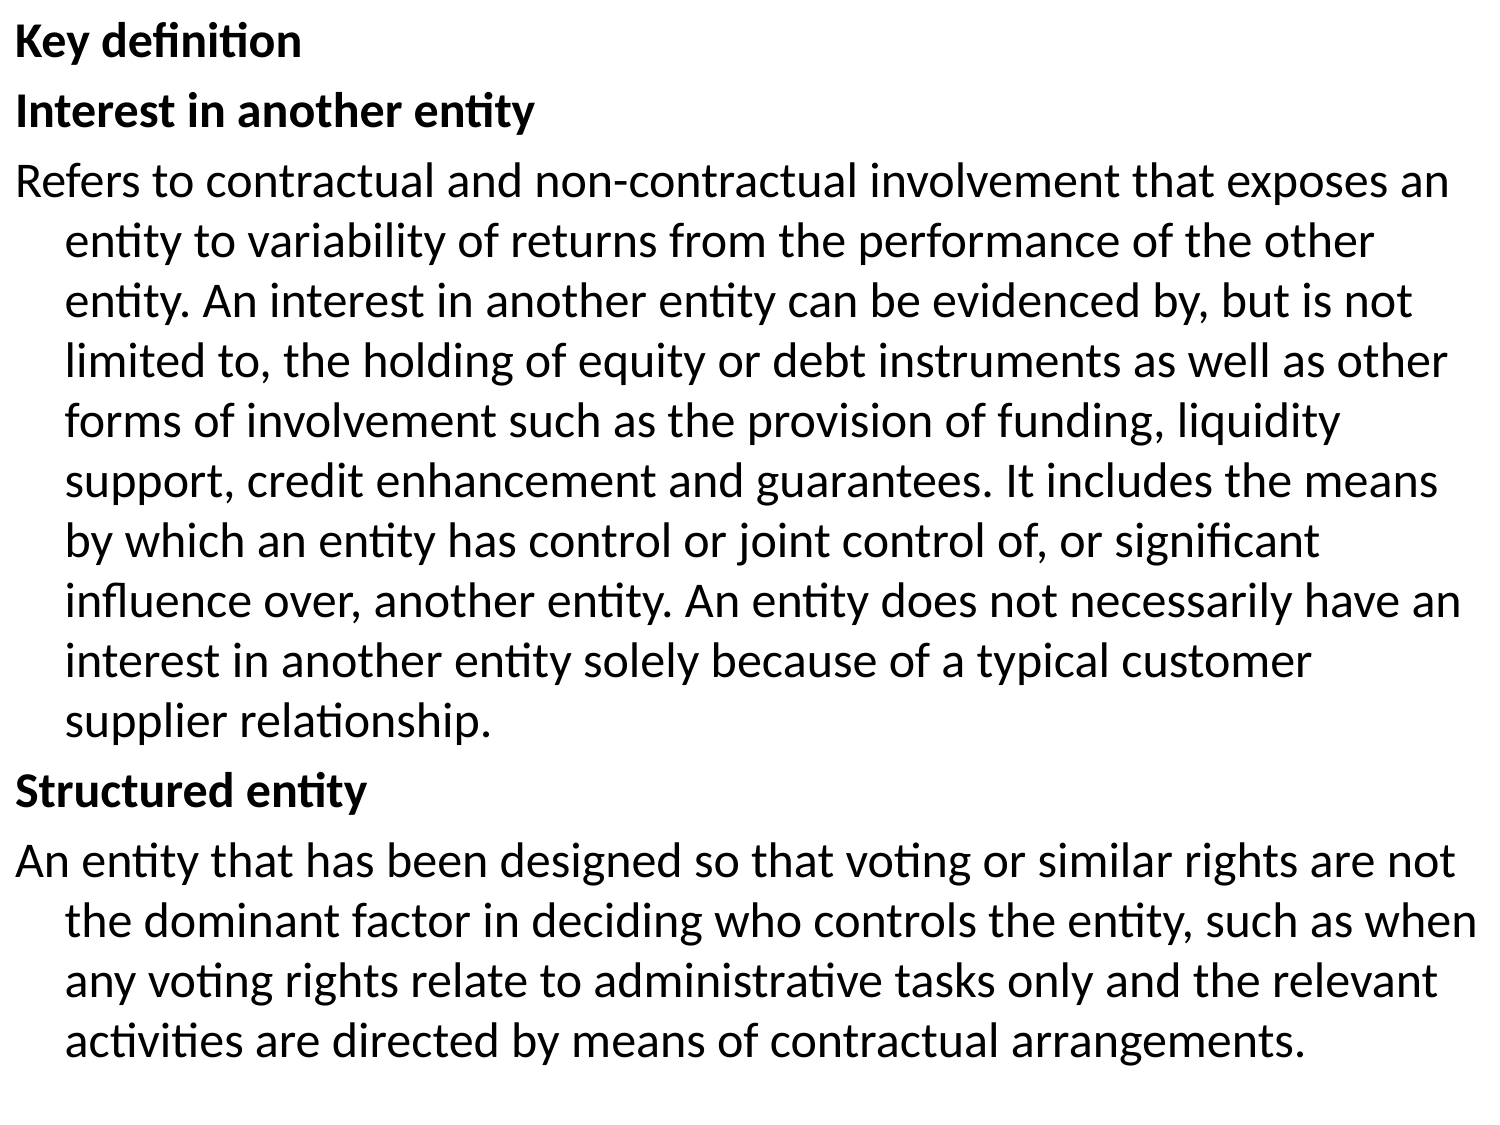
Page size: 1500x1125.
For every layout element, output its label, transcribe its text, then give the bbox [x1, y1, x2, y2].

list Key definition Interest in another entity Refers to contractual and non-contractual involvement that exposes an entity to variability of returns from the performance of the other entity. An interest in another entity can be evidenced by, but is not limited to, the holding of equity or debt instruments as well as other forms of involvement such as the provision of funding, liquidity support, credit enhancement and guarantees. It includes the means by which an entity has control or joint control of, or significant influence over, another entity. An entity does not necessarily have an interest in another entity solely because of a typical customer supplier relationship. Structured entity An entity that has been designed so that voting or similar rights are not the dominant factor in deciding who controls the entity, such as when any voting rights relate to administrative tasks only and the relevant activities are directed by means of contractual arrangements. [0, 0, 1500, 1125]
